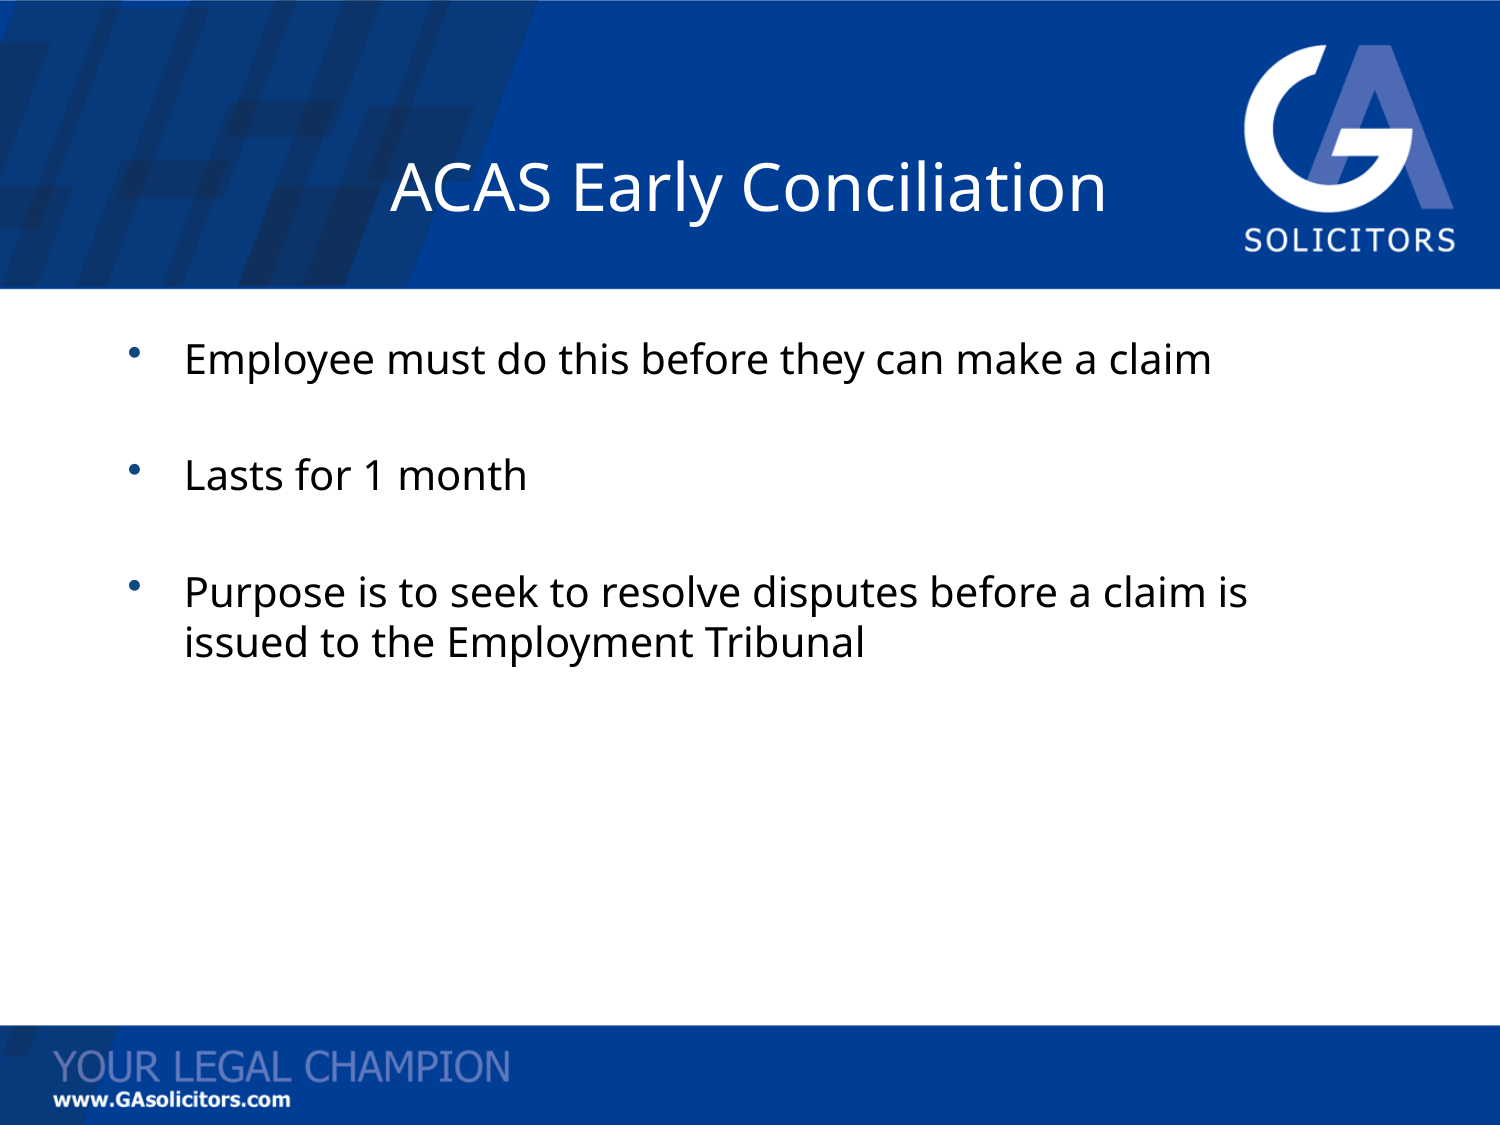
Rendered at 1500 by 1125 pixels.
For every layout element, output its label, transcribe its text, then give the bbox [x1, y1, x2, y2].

list Employee must do this before they can make a claim Lasts for 1 month Purpose is to seek to resolve disputes before a claim is issued to the Employment Tribunal [112, 324, 1388, 1001]
picture [0, 0, 1500, 1125]
title ACAS Early Conciliation [112, 137, 1388, 276]
